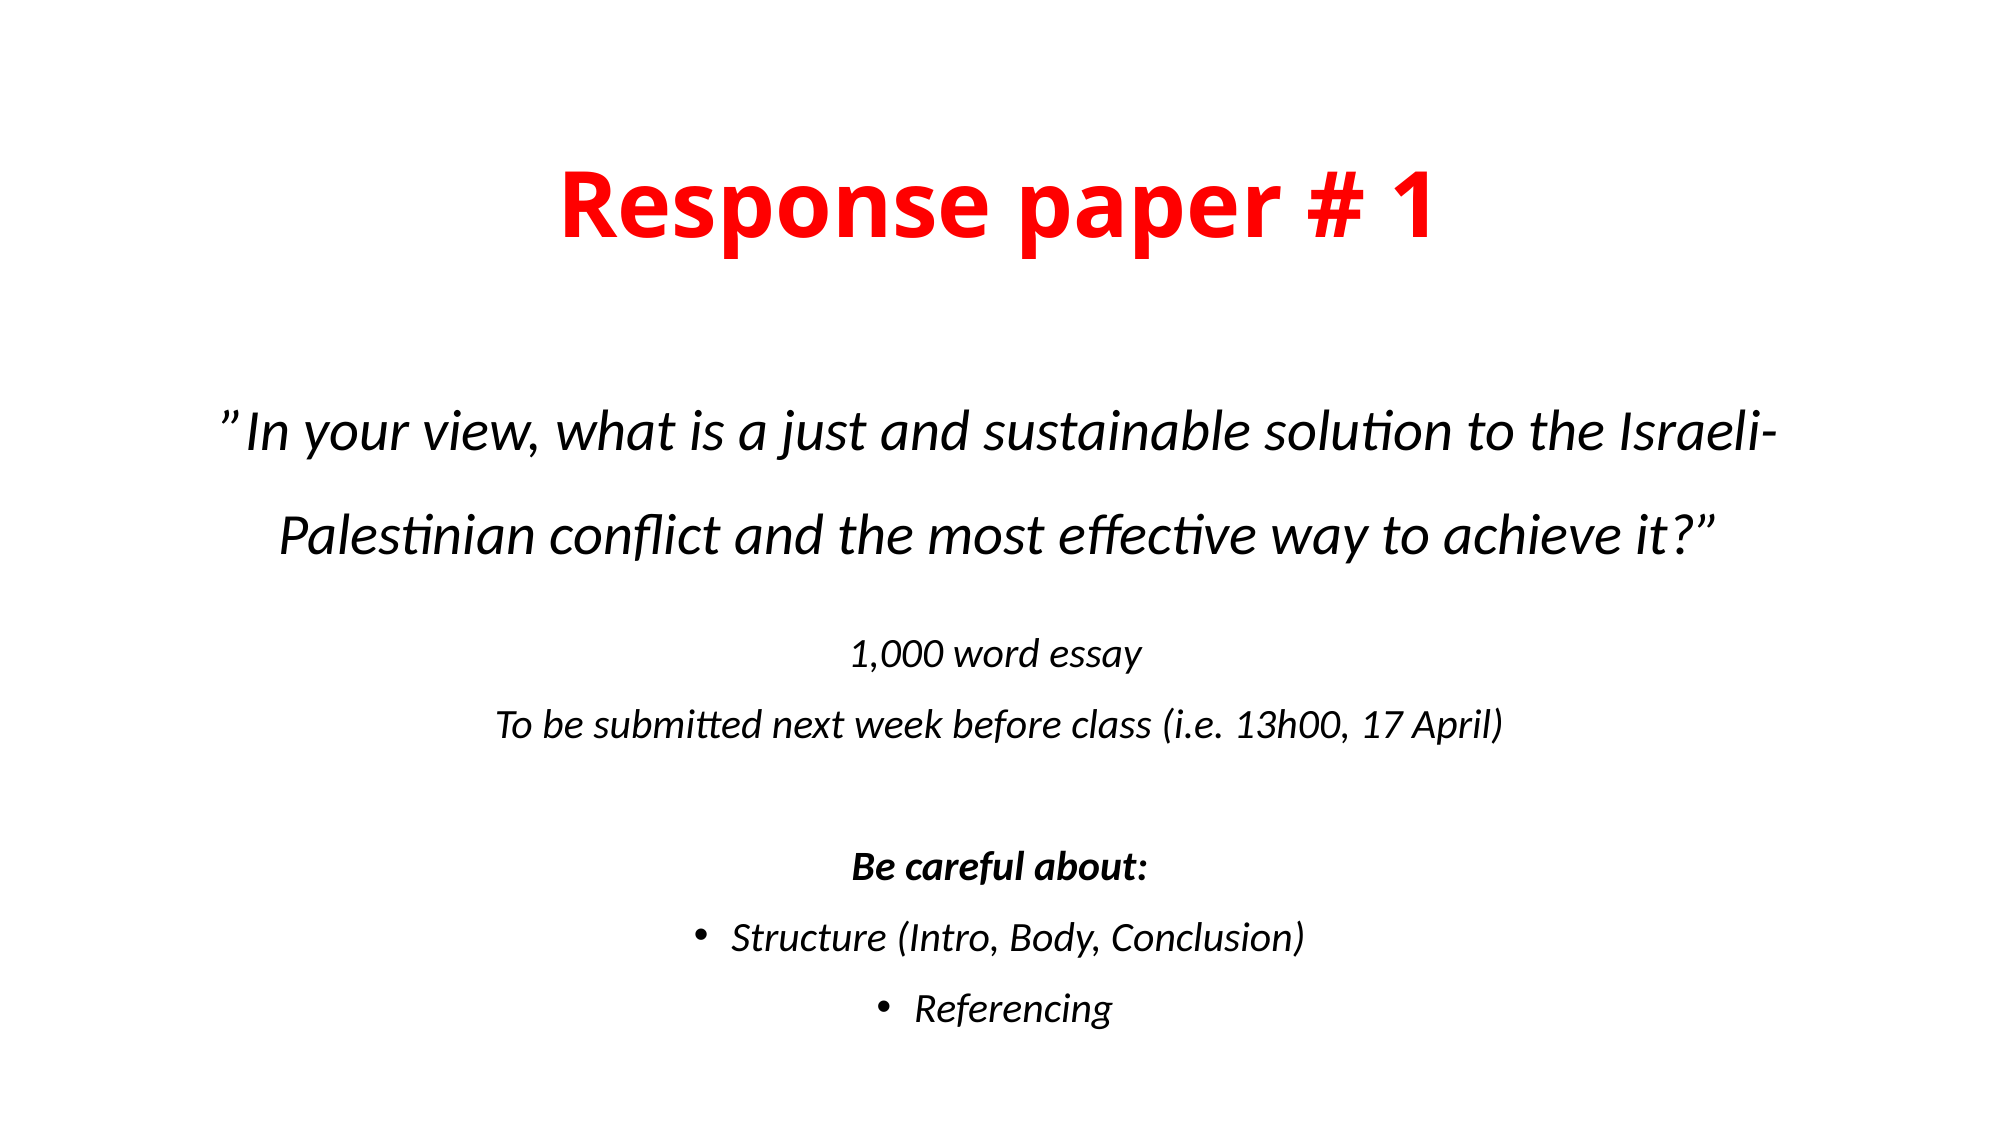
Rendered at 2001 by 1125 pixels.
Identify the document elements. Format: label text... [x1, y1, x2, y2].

title Response paper # 1 [137, 98, 1863, 317]
text_box 1,000 word essay To be submitted next week before class (i.e. 13h00, 17 April) Be careful about: Structure (Intro, Body, Conclusion) Referencing [137, 618, 1863, 1083]
list ”In your view, what is a just and sustainable solution to the Israeli-Palestinian conflict and the most effective way to achieve it?” [137, 349, 1863, 618]
